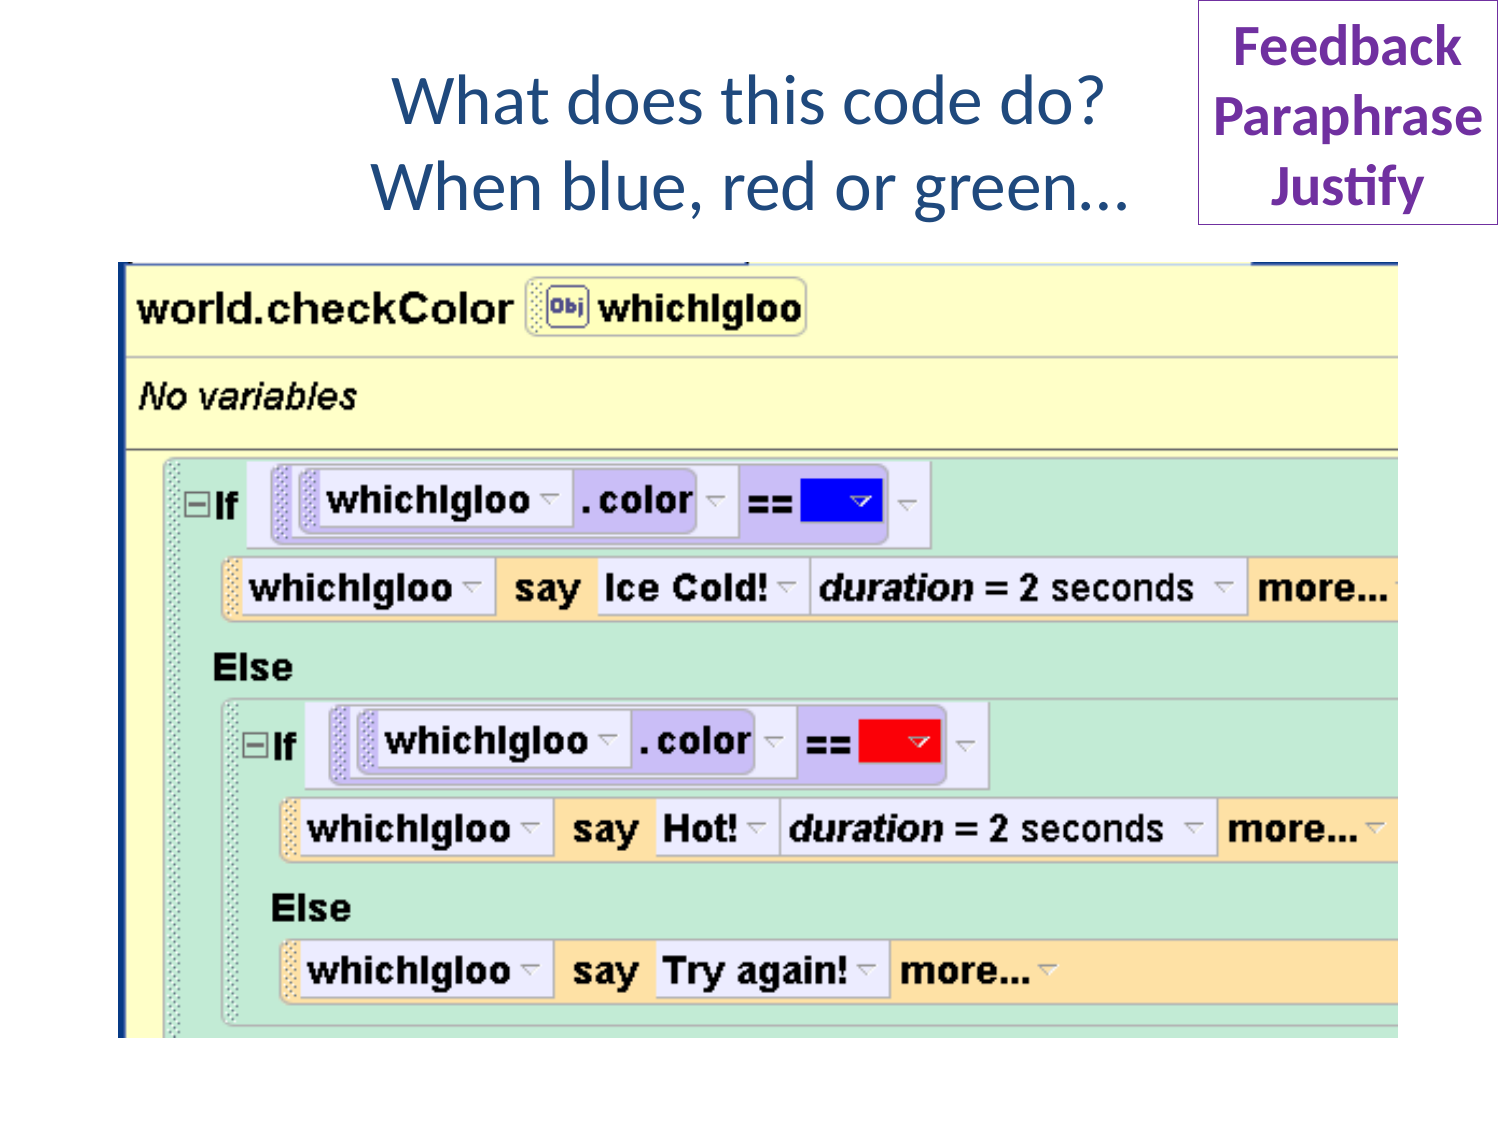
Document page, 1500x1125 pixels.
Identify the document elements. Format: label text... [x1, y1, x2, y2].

picture [118, 262, 1398, 1039]
title What does this code do? When blue, red or green… [75, 45, 1425, 233]
text_box Feedback Paraphrase Justify [1198, 0, 1498, 225]
